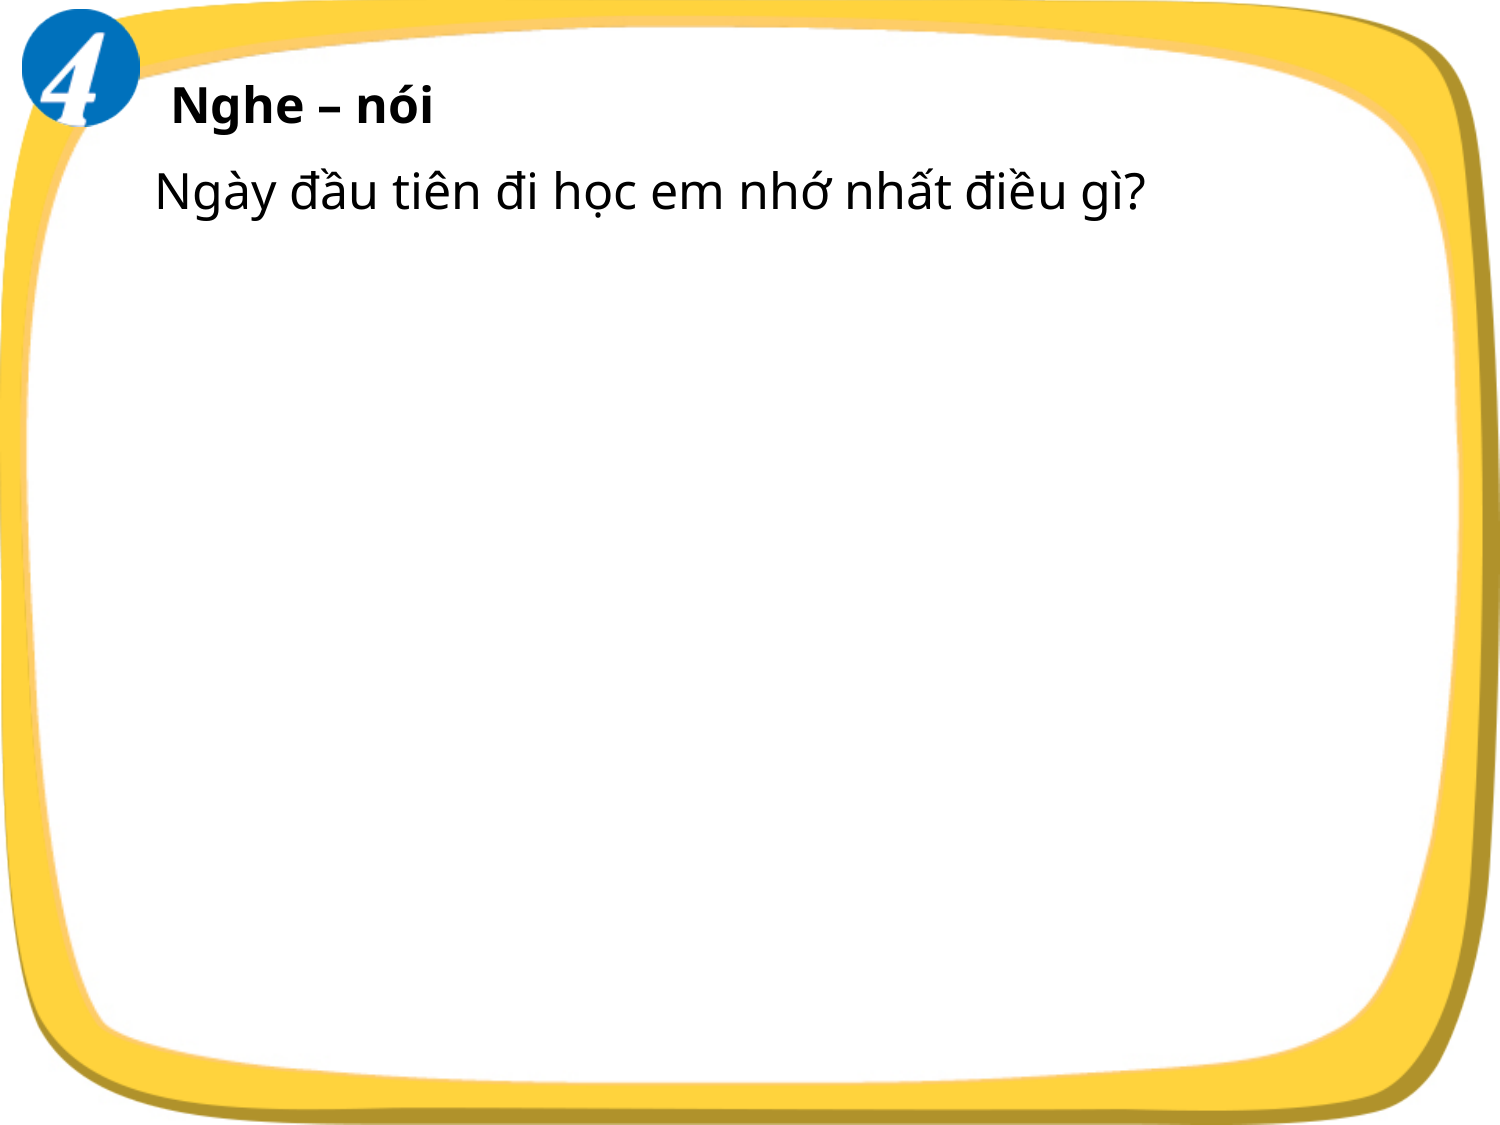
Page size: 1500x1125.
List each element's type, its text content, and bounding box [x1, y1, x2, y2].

text_box Ngày đầu tiên đi học em nhớ nhất điều gì? [139, 152, 1162, 228]
picture [0, 0, 1500, 1125]
text_box Nghe – nói [155, 66, 450, 142]
